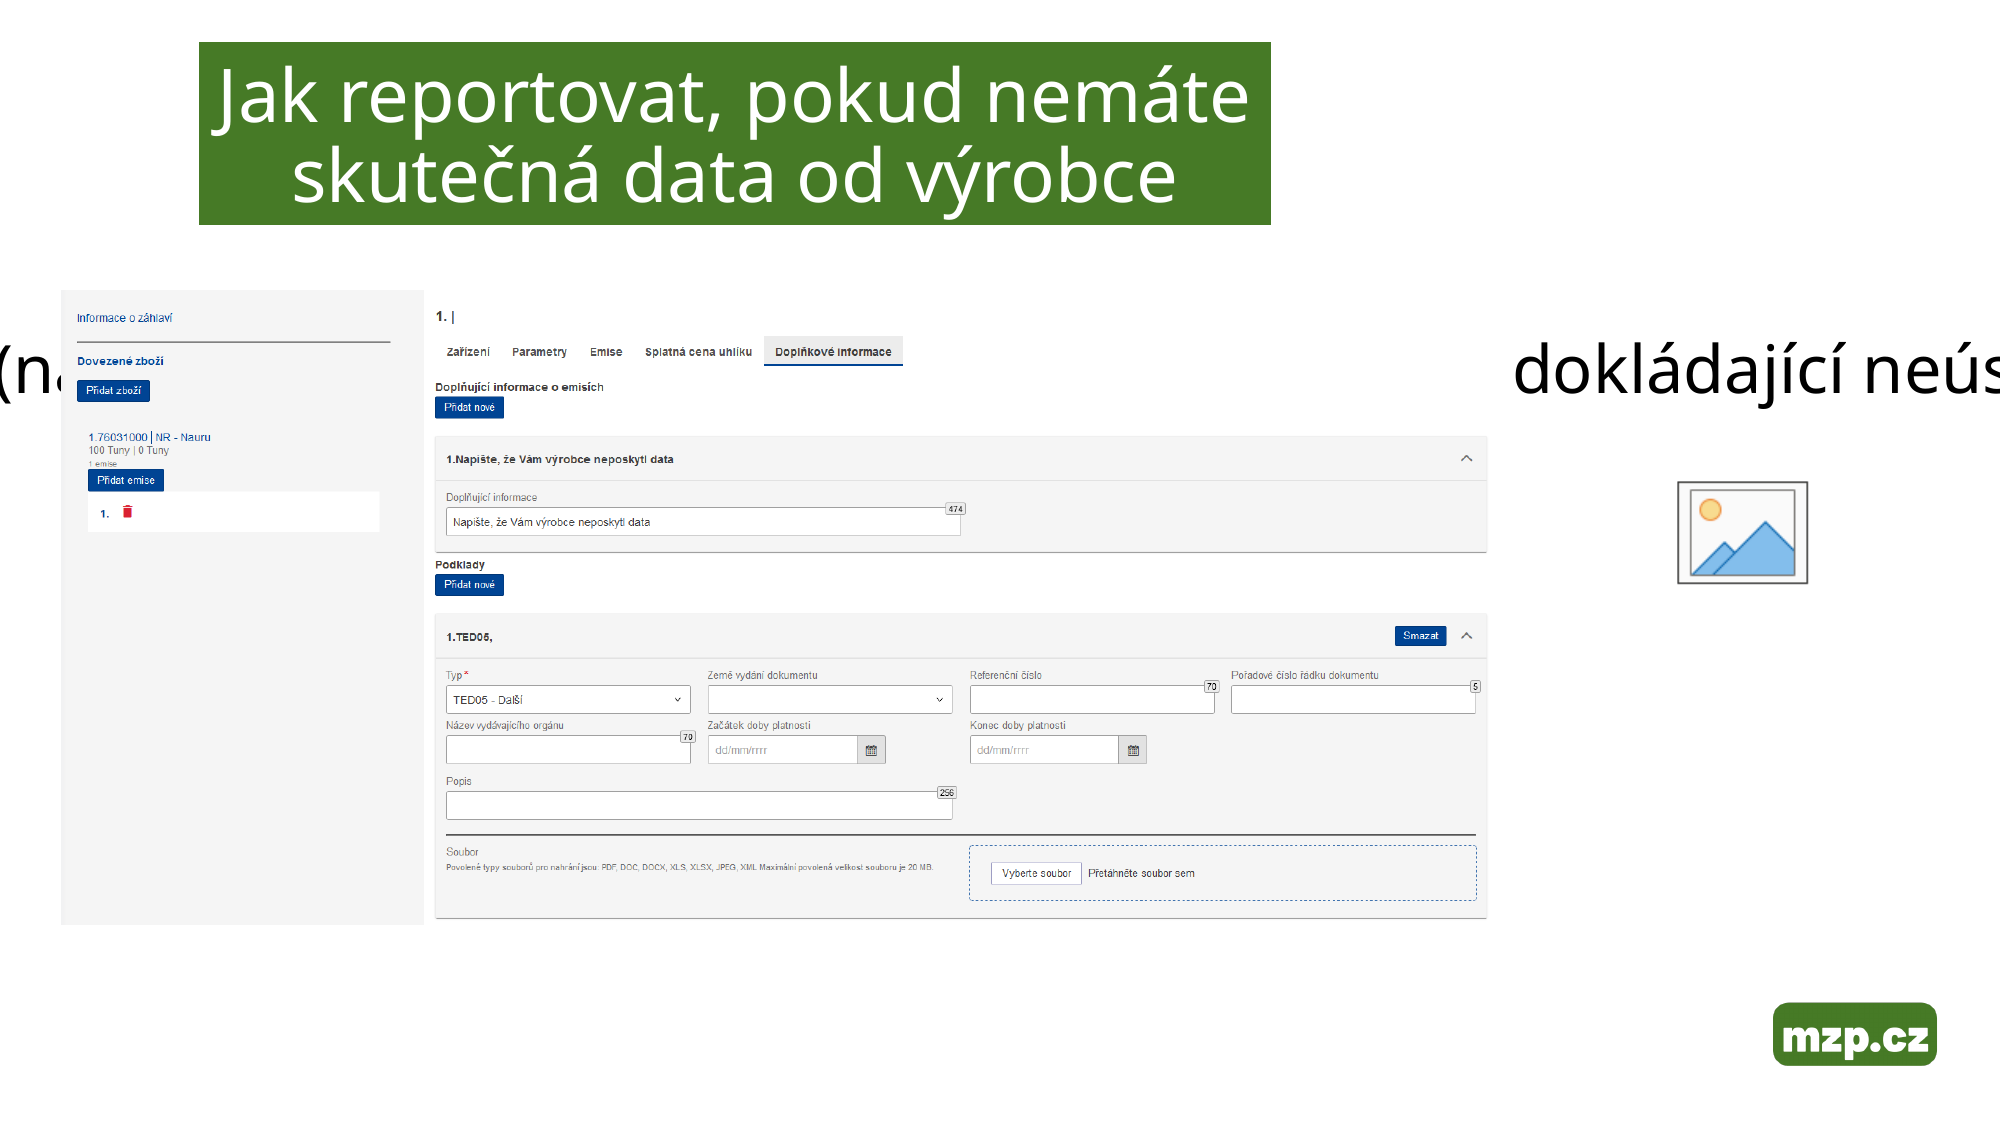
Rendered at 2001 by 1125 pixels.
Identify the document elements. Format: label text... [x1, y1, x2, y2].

title Jak reportovat, pokud nemáte skutečná data od výrobce [198, 41, 1272, 226]
picture [61, 290, 1494, 925]
picture [1566, 319, 1920, 748]
picture [1742, 924, 1968, 1125]
